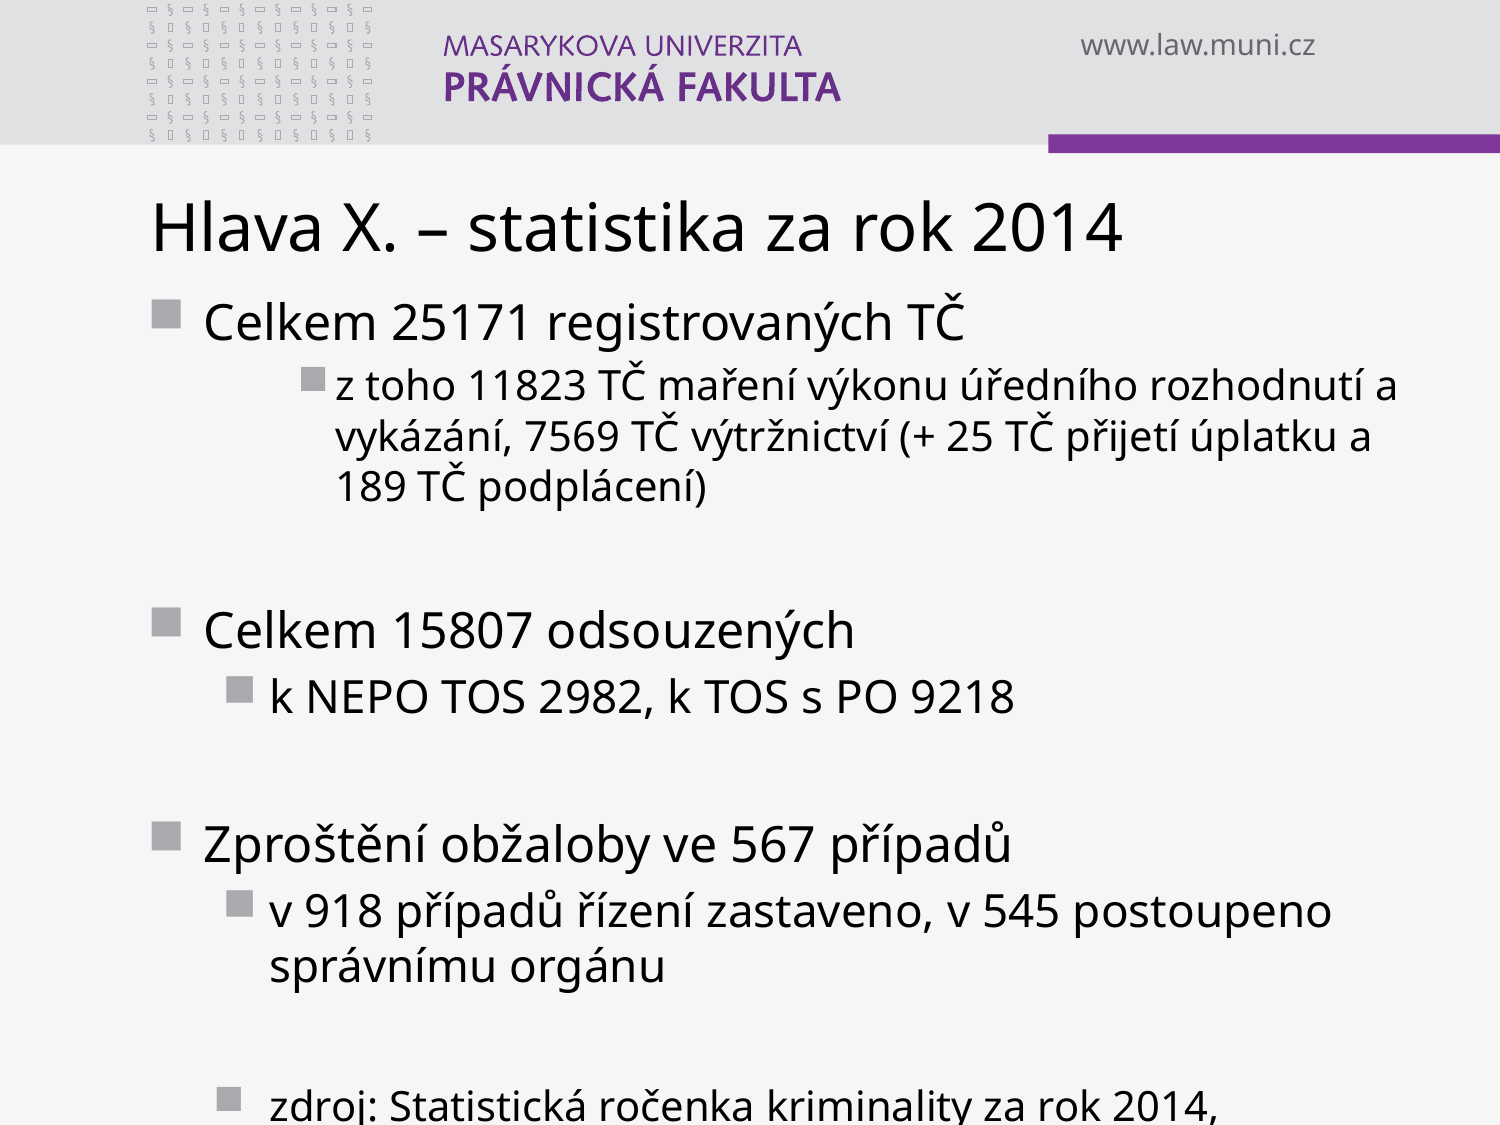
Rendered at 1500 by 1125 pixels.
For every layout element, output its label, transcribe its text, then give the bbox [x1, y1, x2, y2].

title Hlava X. – statistika za rok 2014 [150, 184, 1425, 268]
list Celkem 25171 registrovaných TČ z toho 11823 TČ maření výkonu úředního rozhodnutí a vykázání, 7569 TČ výtržnictví (+ 25 TČ přijetí úplatku a 189 TČ podplácení) Celkem 15807 odsouzených k NEPO TOS 2982, k TOS s PO 9218 Zproštění obžaloby ve 567 případů v 918 případů řízení zastaveno, v 545 postoupeno správnímu orgánu zdroj: Statistická ročenka kriminality za rok 2014, Ministerstvo spravedlnosti 2016, dostupné z: http://cslav.justice.cz/InfoData/statisticke-rocenky.html [147, 290, 1423, 1006]
